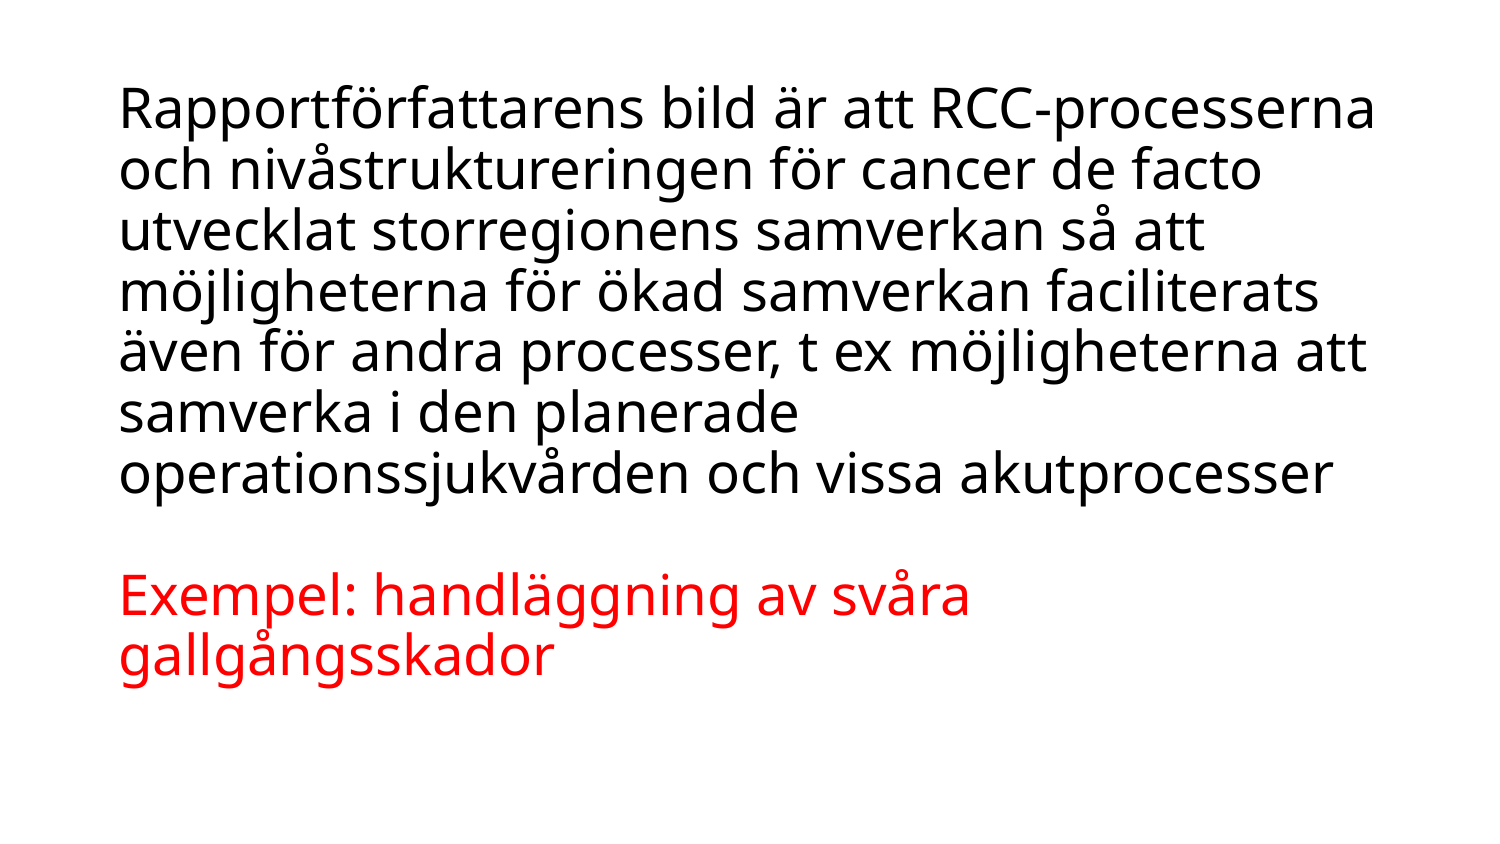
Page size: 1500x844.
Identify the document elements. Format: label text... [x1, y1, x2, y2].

title Rapportförfattarens bild är att RCC-processerna och nivåstruktureringen för cancer de facto utvecklat storregionens samverkan så att möjligheterna för ökad samverkan faciliterats även för andra processer, t ex möjligheterna att samverka i den planerade operationssjukvården och vissa akutprocesser Exempel: handläggning av svåra gallgångsskador [103, 44, 1397, 724]
